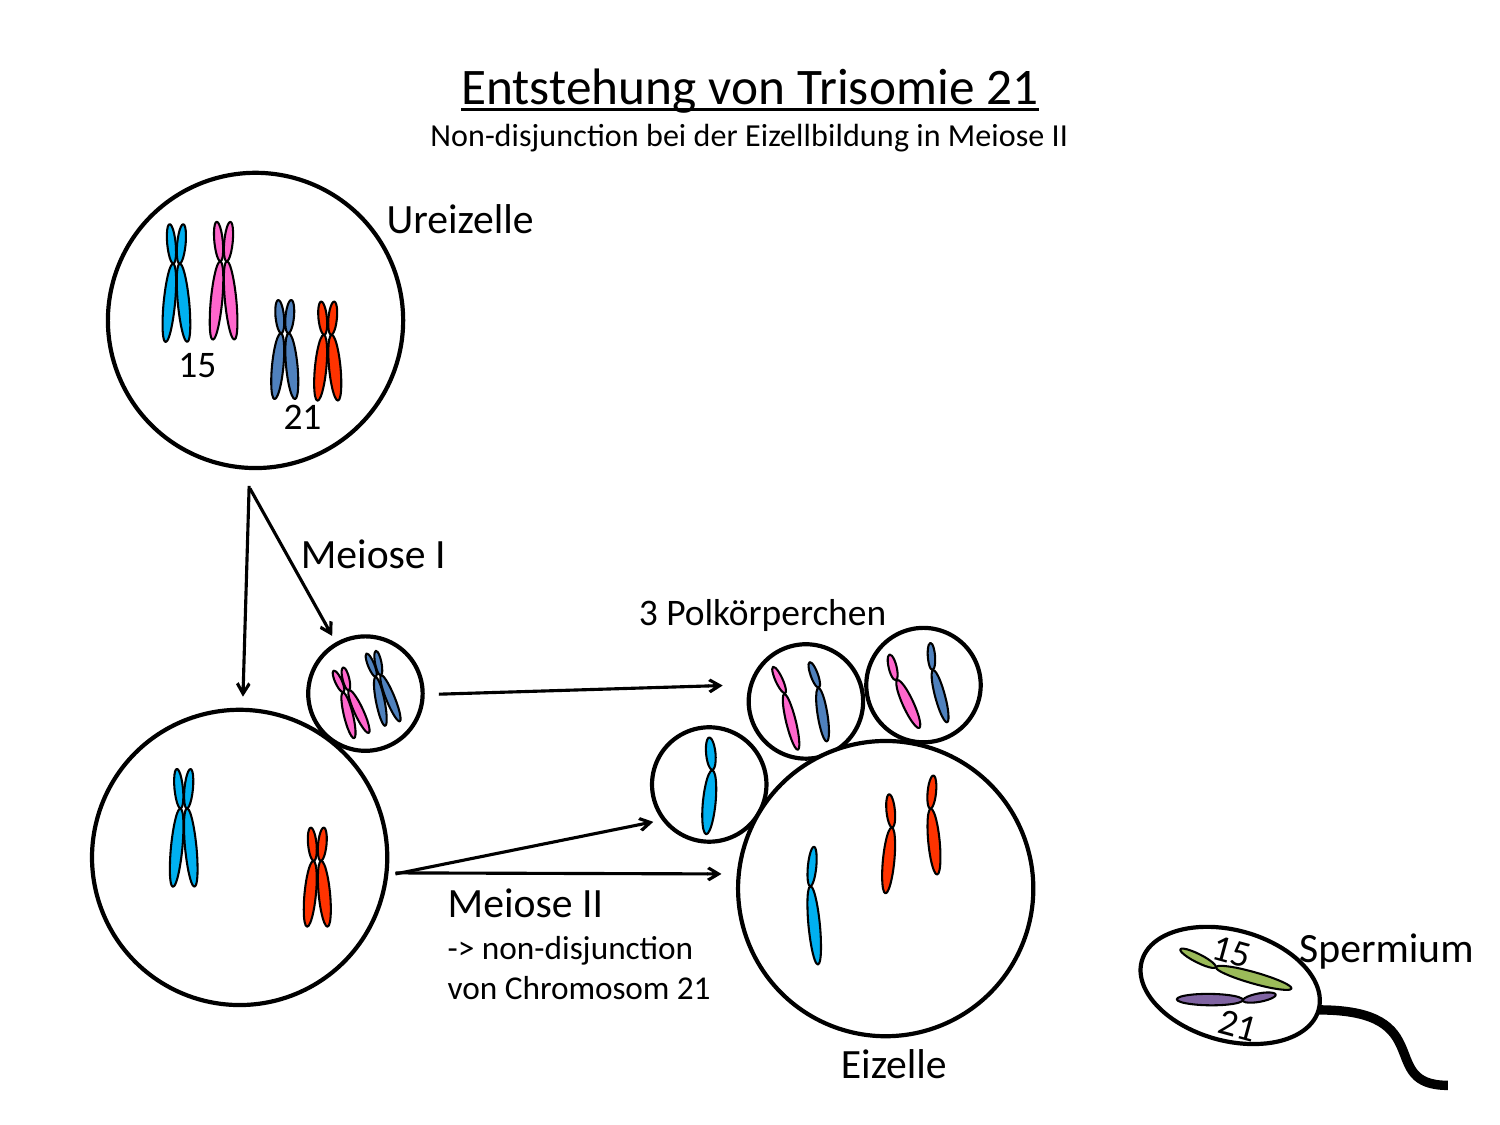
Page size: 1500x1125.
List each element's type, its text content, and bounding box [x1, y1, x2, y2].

text_box [864, 632, 983, 745]
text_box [888, 653, 914, 731]
text_box 21 [268, 384, 342, 445]
title Entstehung von Trisomie 21 Non-disjunction bei der Eizellbildung in Meiose II [75, 45, 1425, 161]
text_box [249, 488, 333, 637]
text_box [271, 299, 298, 400]
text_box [304, 827, 331, 928]
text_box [807, 846, 821, 966]
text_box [170, 768, 197, 888]
text_box Meiose I [337, 519, 590, 585]
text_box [314, 301, 341, 402]
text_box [931, 641, 943, 724]
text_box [163, 223, 190, 343]
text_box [1138, 919, 1323, 1051]
text_box Spermium [1284, 913, 1493, 979]
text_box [1318, 1009, 1449, 1086]
text_box [89, 707, 390, 1008]
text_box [339, 666, 361, 738]
text_box [306, 634, 425, 753]
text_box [702, 737, 716, 835]
text_box [746, 642, 866, 761]
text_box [438, 685, 723, 695]
text_box [735, 738, 1036, 1029]
text_box 3 Polkörperchen [624, 580, 950, 641]
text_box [395, 821, 654, 875]
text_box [927, 775, 941, 875]
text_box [813, 660, 825, 743]
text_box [882, 793, 896, 894]
text_box Meiose II -> non-disjunction von Chromosom 21 [432, 868, 744, 1014]
text_box [105, 170, 406, 471]
text_box Eizelle [826, 1029, 1016, 1094]
text_box 15 [163, 332, 237, 392]
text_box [775, 665, 796, 751]
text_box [242, 485, 250, 697]
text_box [210, 221, 237, 341]
text_box Ureizelle [371, 184, 561, 250]
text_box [371, 650, 392, 726]
text_box [649, 725, 769, 844]
